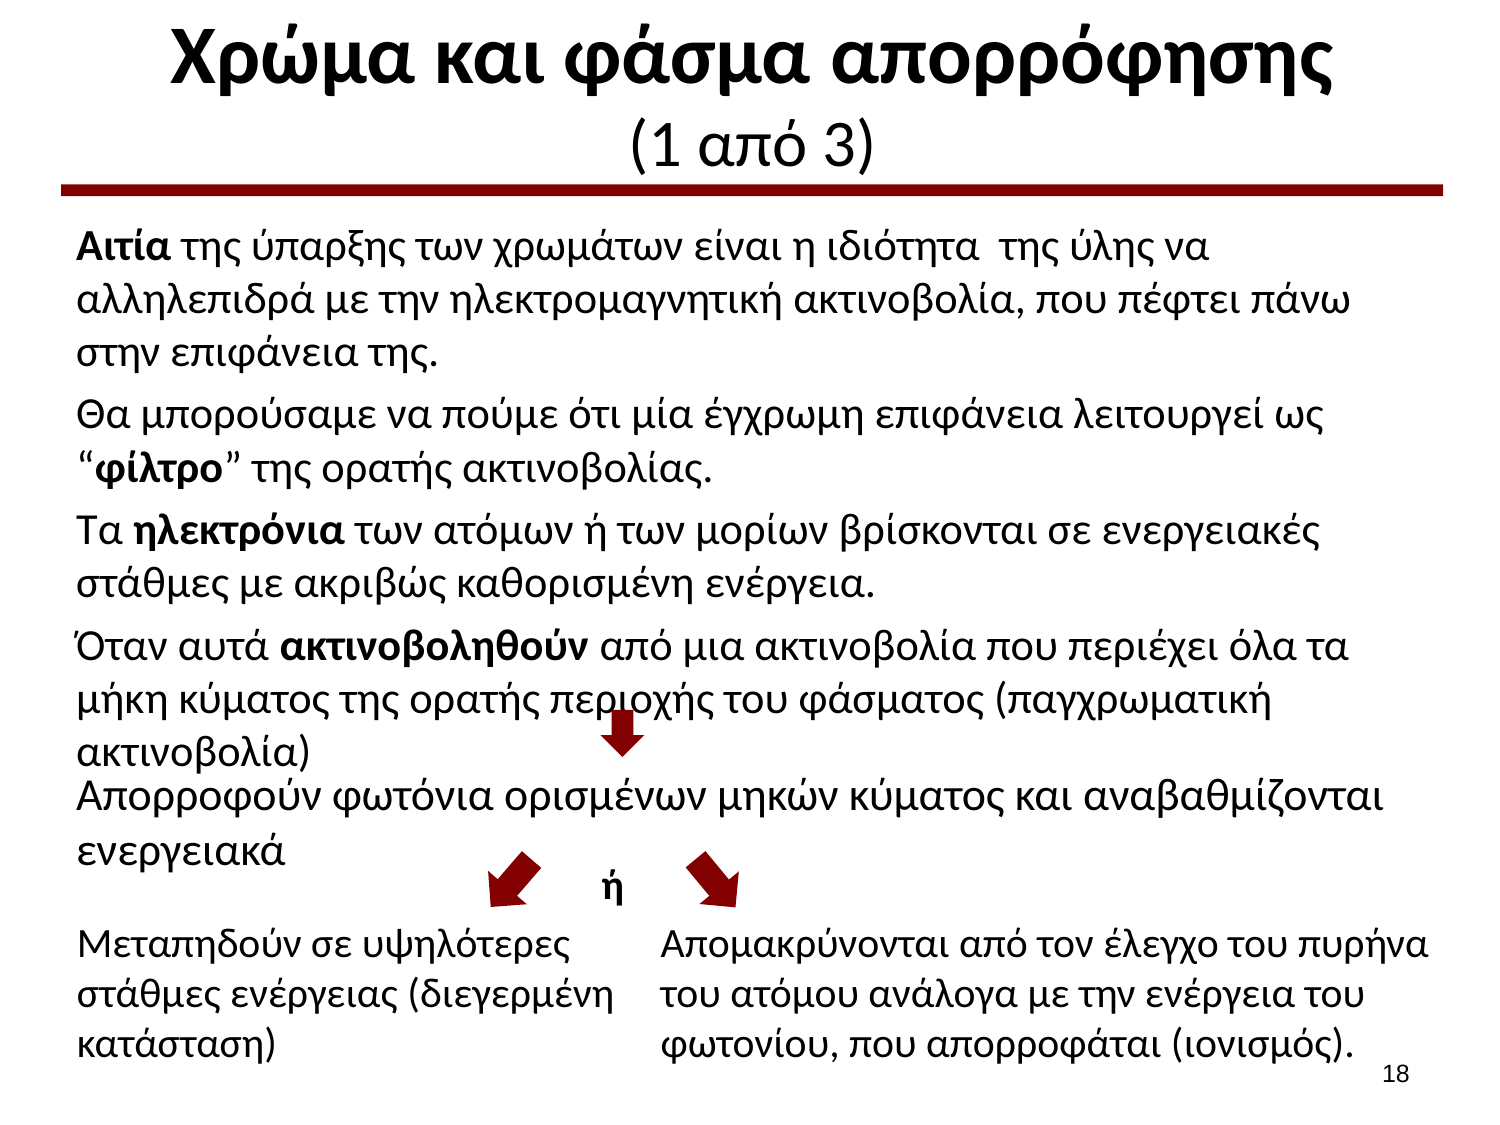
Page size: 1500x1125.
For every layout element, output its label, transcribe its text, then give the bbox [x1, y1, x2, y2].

text_box ή [586, 850, 659, 916]
text_box [485, 849, 544, 908]
list Αιτία της ύπαρξης των χρωμάτων είναι η ιδιότητα της ύλης να αλληλεπιδρά με την ηλεκτρομαγνητική ακτινοβολία, που πέφτει πάνω στην επιφάνεια της. Θα μπορούσαμε να πούμε ότι μία έγχρωμη επιφάνεια λειτουργεί ως “φίλτρο” της ορατής ακτινοβολίας. Τα ηλεκτρόνια των ατόμων ή των μορίων βρίσκονται σε ενεργειακές στάθμες με ακριβώς καθορισμένη ενέργεια. Όταν αυτά ακτινοβοληθούν από μια ακτινοβολία που περιέχει όλα τα μήκη κύματος της ορατής περιοχής του φάσματος (παγχρωματική ακτινοβολία) [61, 208, 1444, 757]
text_box Απορροφούν φωτόνια ορισμένων μηκών κύματος και αναβαθμίζονται ενεργειακά [61, 757, 1444, 882]
text_box [59, 182, 1445, 198]
text_box Μεταπηδούν σε υψηλότερες στάθμες ενέργειας (διεγερμένη κατάσταση) [62, 908, 645, 1074]
title Χρώμα και φάσμα απορρόφησης (1 από 3) [77, 1, 1428, 179]
text_box [598, 707, 647, 757]
text_box [683, 849, 741, 908]
slide_number 17 [1074, 1074, 1425, 1103]
text_box Απομακρύνονται από τον έλεγχο του πυρήνα του ατόμου ανάλογα με την ενέργεια του φωτονίου, που απορροφάται (ιονισμός). [645, 908, 1500, 1074]
